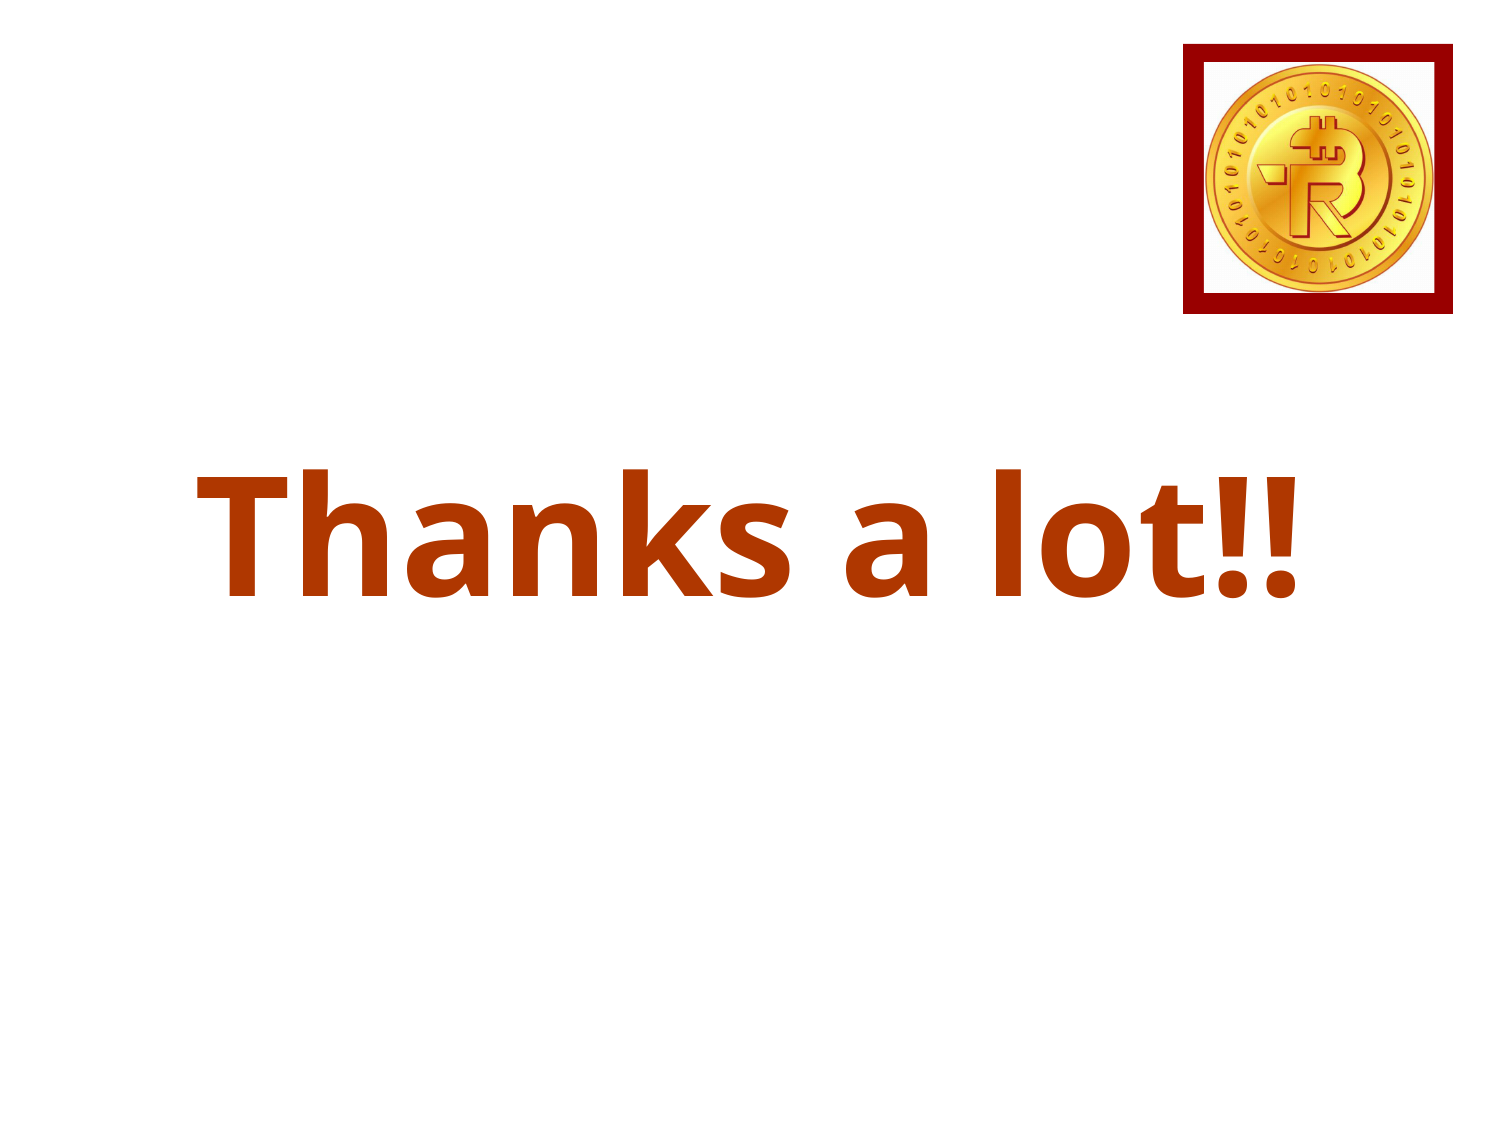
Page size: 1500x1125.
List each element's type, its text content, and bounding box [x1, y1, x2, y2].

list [1203, 62, 1435, 294]
text_box Thanks a lot!! [179, 422, 1321, 638]
